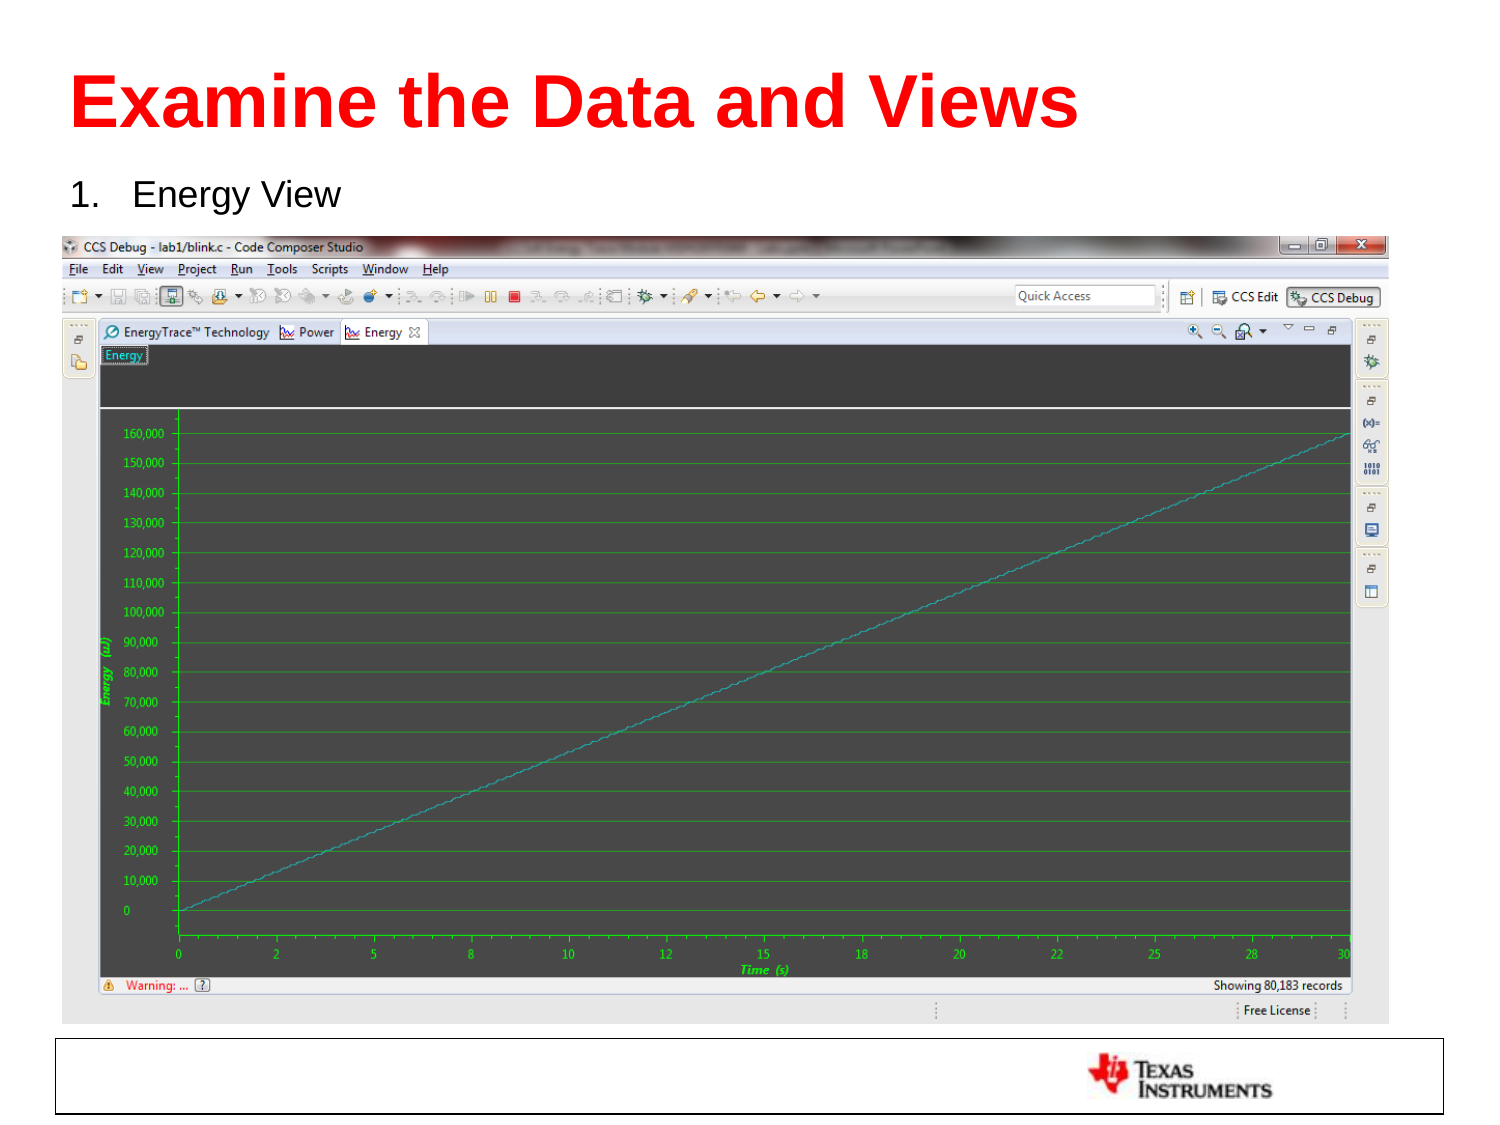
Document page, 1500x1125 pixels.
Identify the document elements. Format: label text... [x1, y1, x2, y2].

picture [1087, 1052, 1274, 1099]
picture [62, 236, 1390, 1025]
list Energy View [54, 162, 1500, 967]
title Examine the Data and Views [54, 0, 1443, 162]
